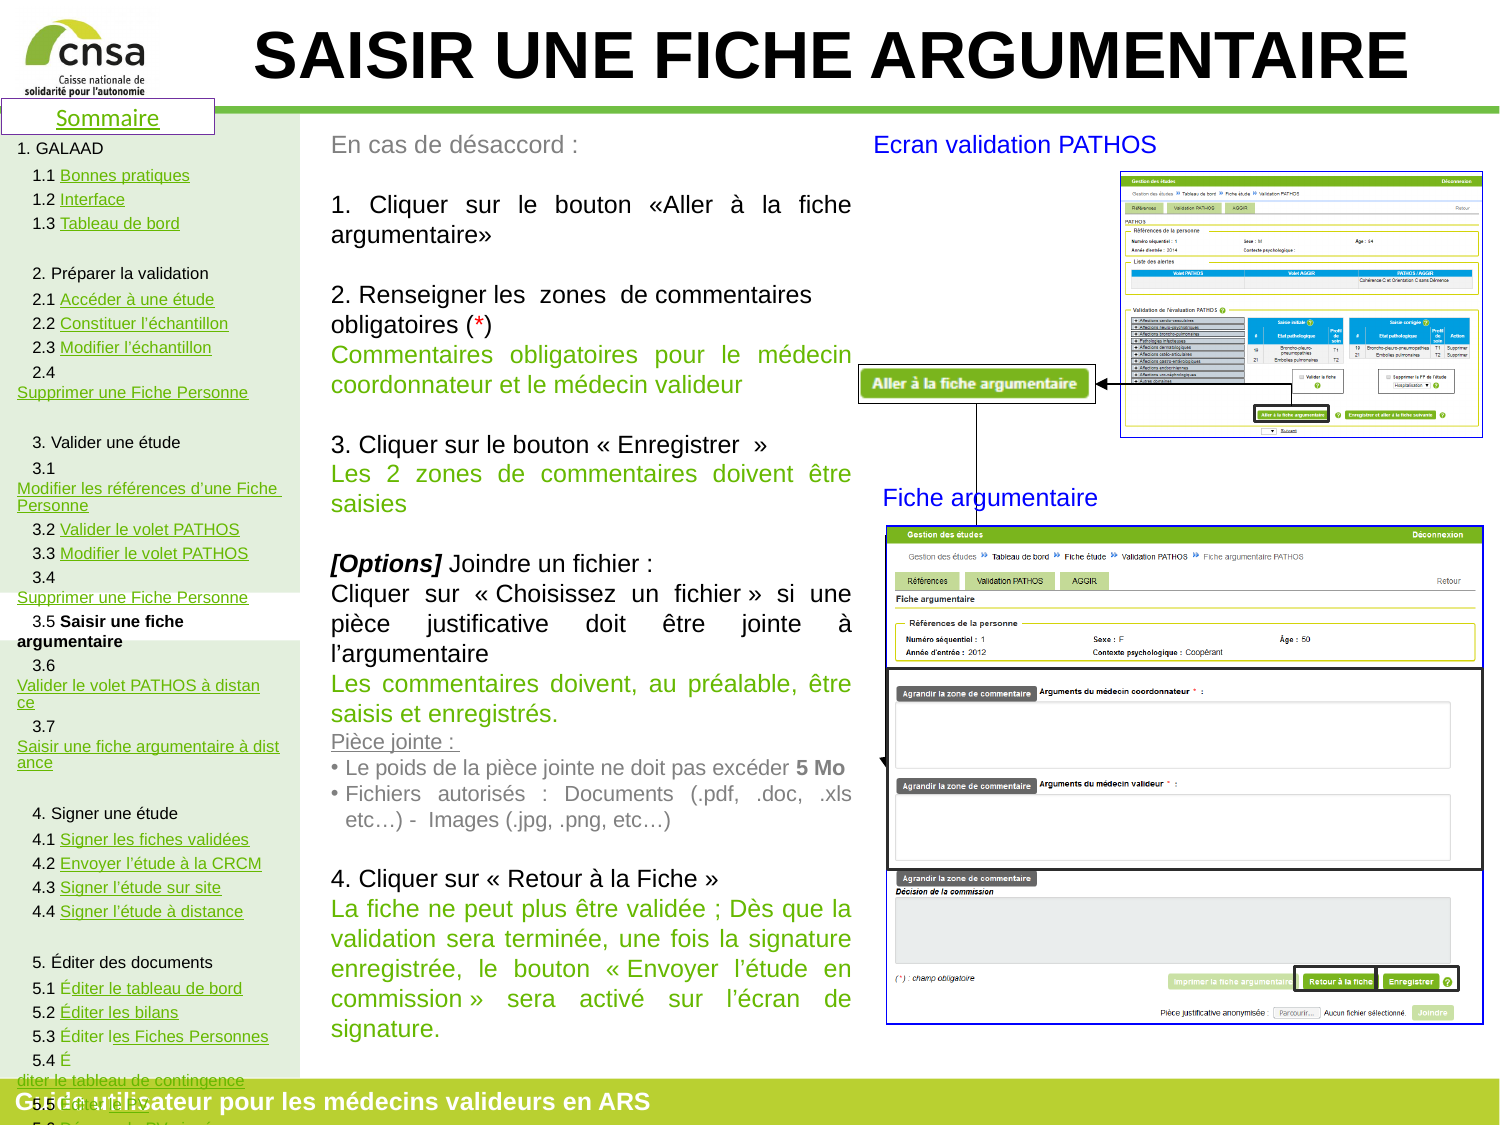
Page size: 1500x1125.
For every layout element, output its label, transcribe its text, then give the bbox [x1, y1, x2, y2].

picture [15, 6, 160, 98]
picture [858, 364, 1096, 404]
text_box Sommaire [1, 98, 214, 135]
text_box 1. GALAAD 1.1 Bonnes pratiques 1.2 Interface 1.3 Tableau de bord 2. Préparer la validation 2.1 Accéder à une étude 2.2 Constituer l’échantillon 2.3 Modifier l’échantillon 2.4 Supprimer une Fiche Personne 3. Valider une étude 3.1 Modifier les références d’une Fiche Personne 3.2 Valider le volet PATHOS 3.3 Modifier le volet PATHOS 3.4 Supprimer une Fiche Personne 3.5 Saisir une fiche argumentaire 3.6 Valider le volet PATHOS à distance 3.7 Saisir une fiche argumentaire à distance 4. Signer une étude 4.1 Signer les fiches validées 4.2 Envoyer l’étude à la CRCM 4.3 Signer l’étude sur site 4.4 Signer l’étude à distance 5. Éditer des documents 5.1 Éditer le tableau de bord 5.2 Éditer les bilans 5.3 Éditer les Fiches Personnes 5.4 Éditer le tableau de contingence 5.5 Éditer le PV 5.6 Déposer le PV signé [0, 138, 302, 1103]
text_box Fiche argumentaire [867, 473, 1151, 519]
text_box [1182, 296, 1205, 494]
picture [1120, 171, 1483, 438]
text_box Ecran validation PATHOS [868, 121, 1199, 166]
text_box En cas de désaccord : 1. Cliquer sur le bouton «Aller à la fiche argumentaire» 2. Renseigner les zones de commentaires obligatoires (*) Commentaires obligatoires pour le médecin coordonnateur et le médecin valideur 3. Cliquer sur le bouton « Enregistrer » Les 2 zones de commentaires doivent être saisies [Options] Joindre un fichier : Cliquer sur « Choisissez un fichier » si une pièce justificative doit être jointe à l’argumentaire Les commentaires doivent, au préalable, être saisis et enregistrés. Pièce jointe : Le poids de la pièce jointe ne doit pas excéder 5 Mo Fichiers autorisés : Documents (.pdf, .doc, .xls etc…) - Images (.jpg, .png, etc…) 4. Cliquer sur « Retour à la Fiche » La fiche ne peut plus être validée ; Dès que la validation sera terminée, une fois la signature enregistrée, le bouton « Envoyer l’étude en commission » sera activé sur l’écran de signature. [316, 121, 868, 1050]
text_box SAISIR UNE FICHE ARGUMENTAIRE [253, 24, 1500, 90]
picture [886, 526, 1483, 1024]
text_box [748, 541, 881, 632]
